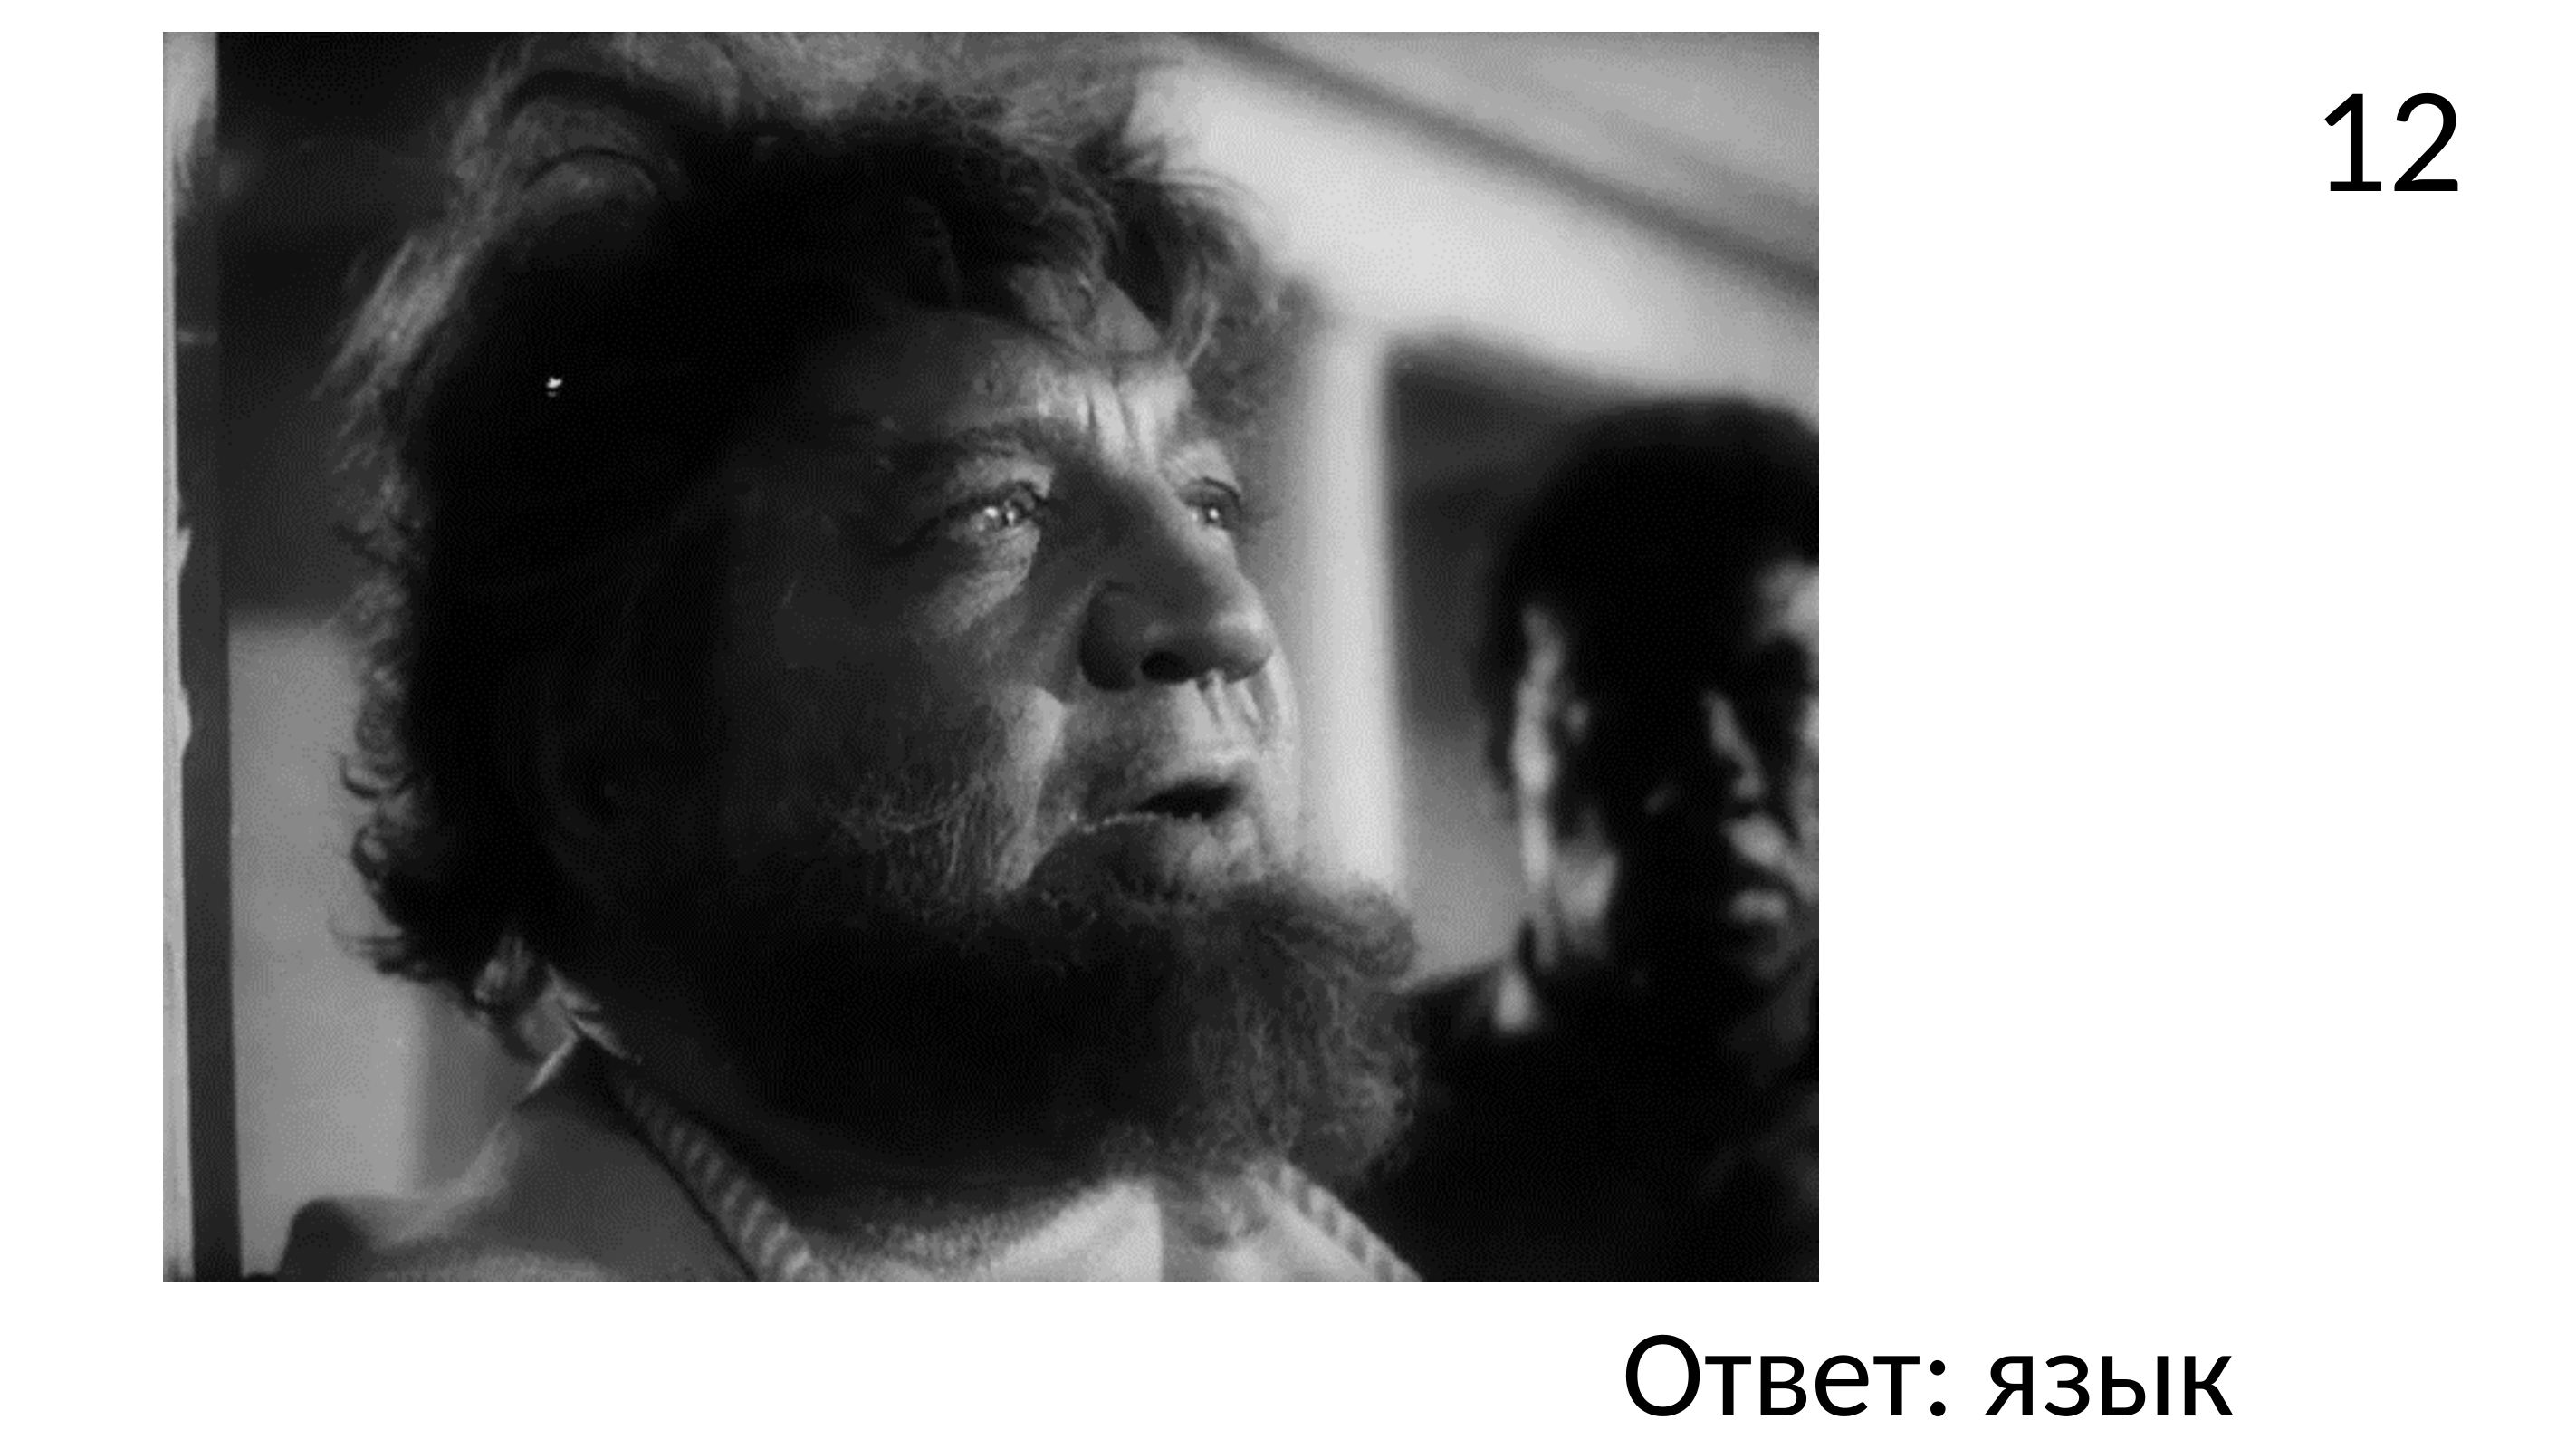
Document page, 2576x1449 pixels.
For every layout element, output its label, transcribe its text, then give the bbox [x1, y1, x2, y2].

text_box 12 [2303, 33, 2473, 229]
text_box Ответ: язык [1614, 1283, 2244, 1448]
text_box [162, 31, 1820, 1283]
